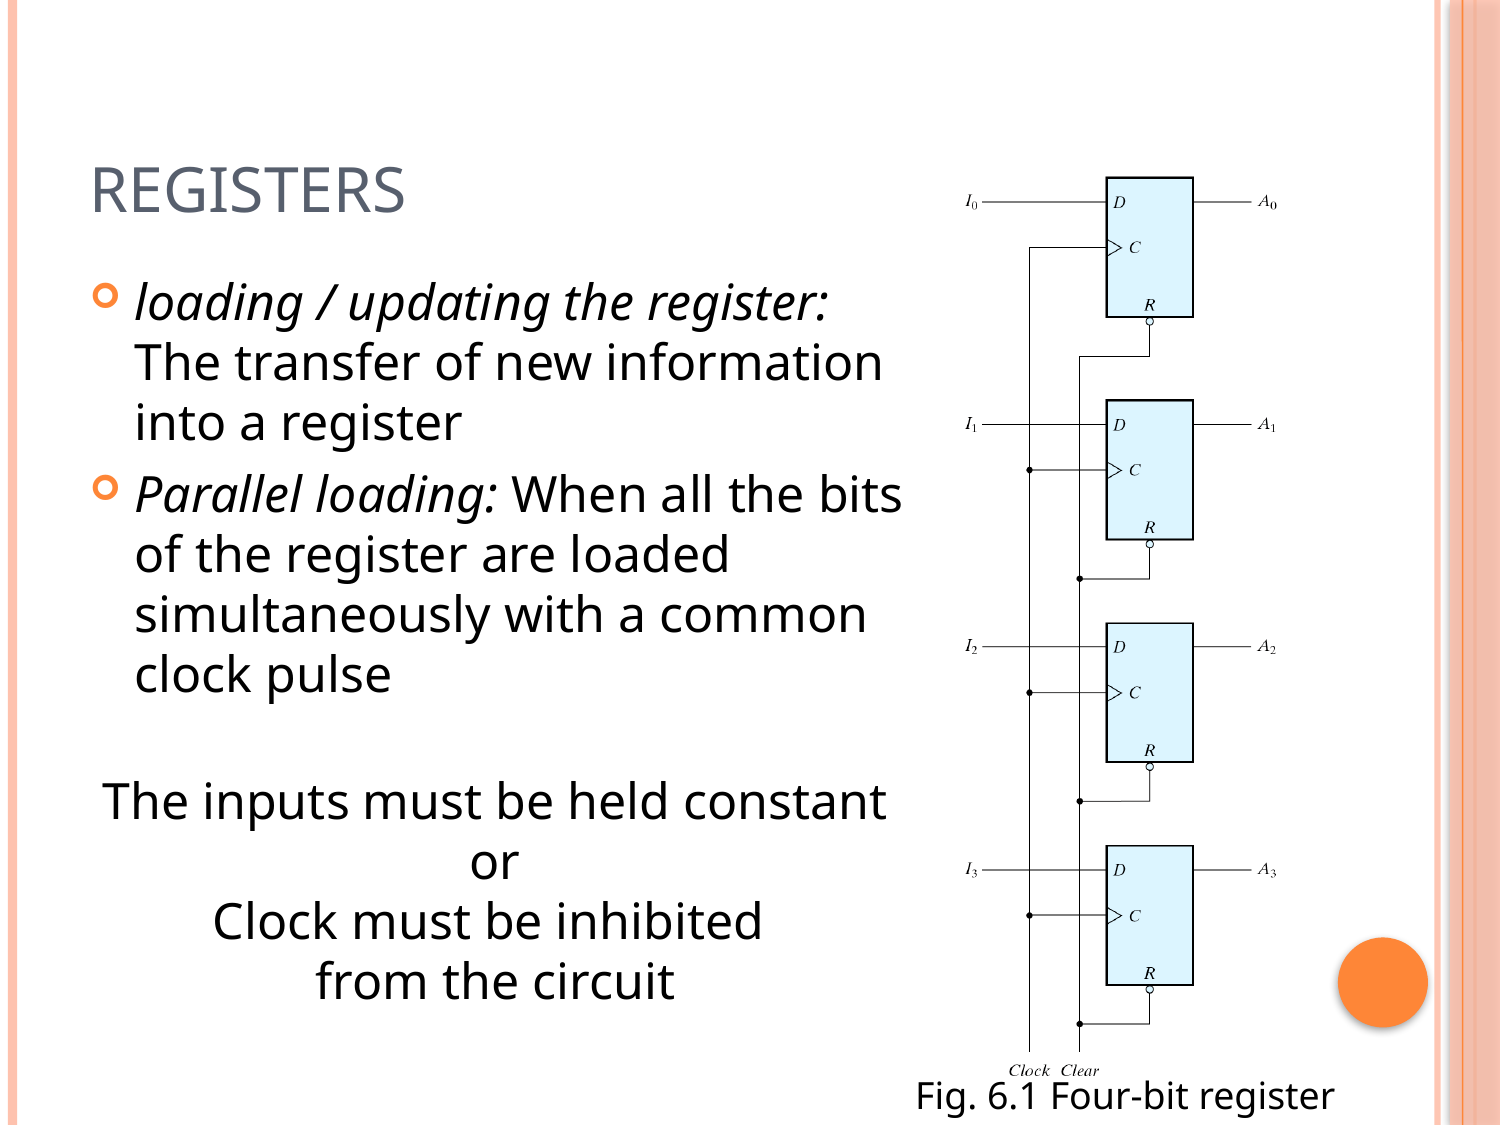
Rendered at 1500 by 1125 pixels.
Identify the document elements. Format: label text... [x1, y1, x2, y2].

title Registers [75, 45, 1338, 233]
text_box Fig. 6.1 Four-bit register [900, 1064, 1351, 1125]
list loading / updating the register: The transfer of new information into a register Parallel loading: When all the bits of the register are loaded simultaneously with a common clock pulse [75, 262, 938, 1062]
picture [956, 174, 1280, 1080]
text_box The inputs must be held constant or Clock must be inhibited from the circuit [87, 762, 904, 1018]
